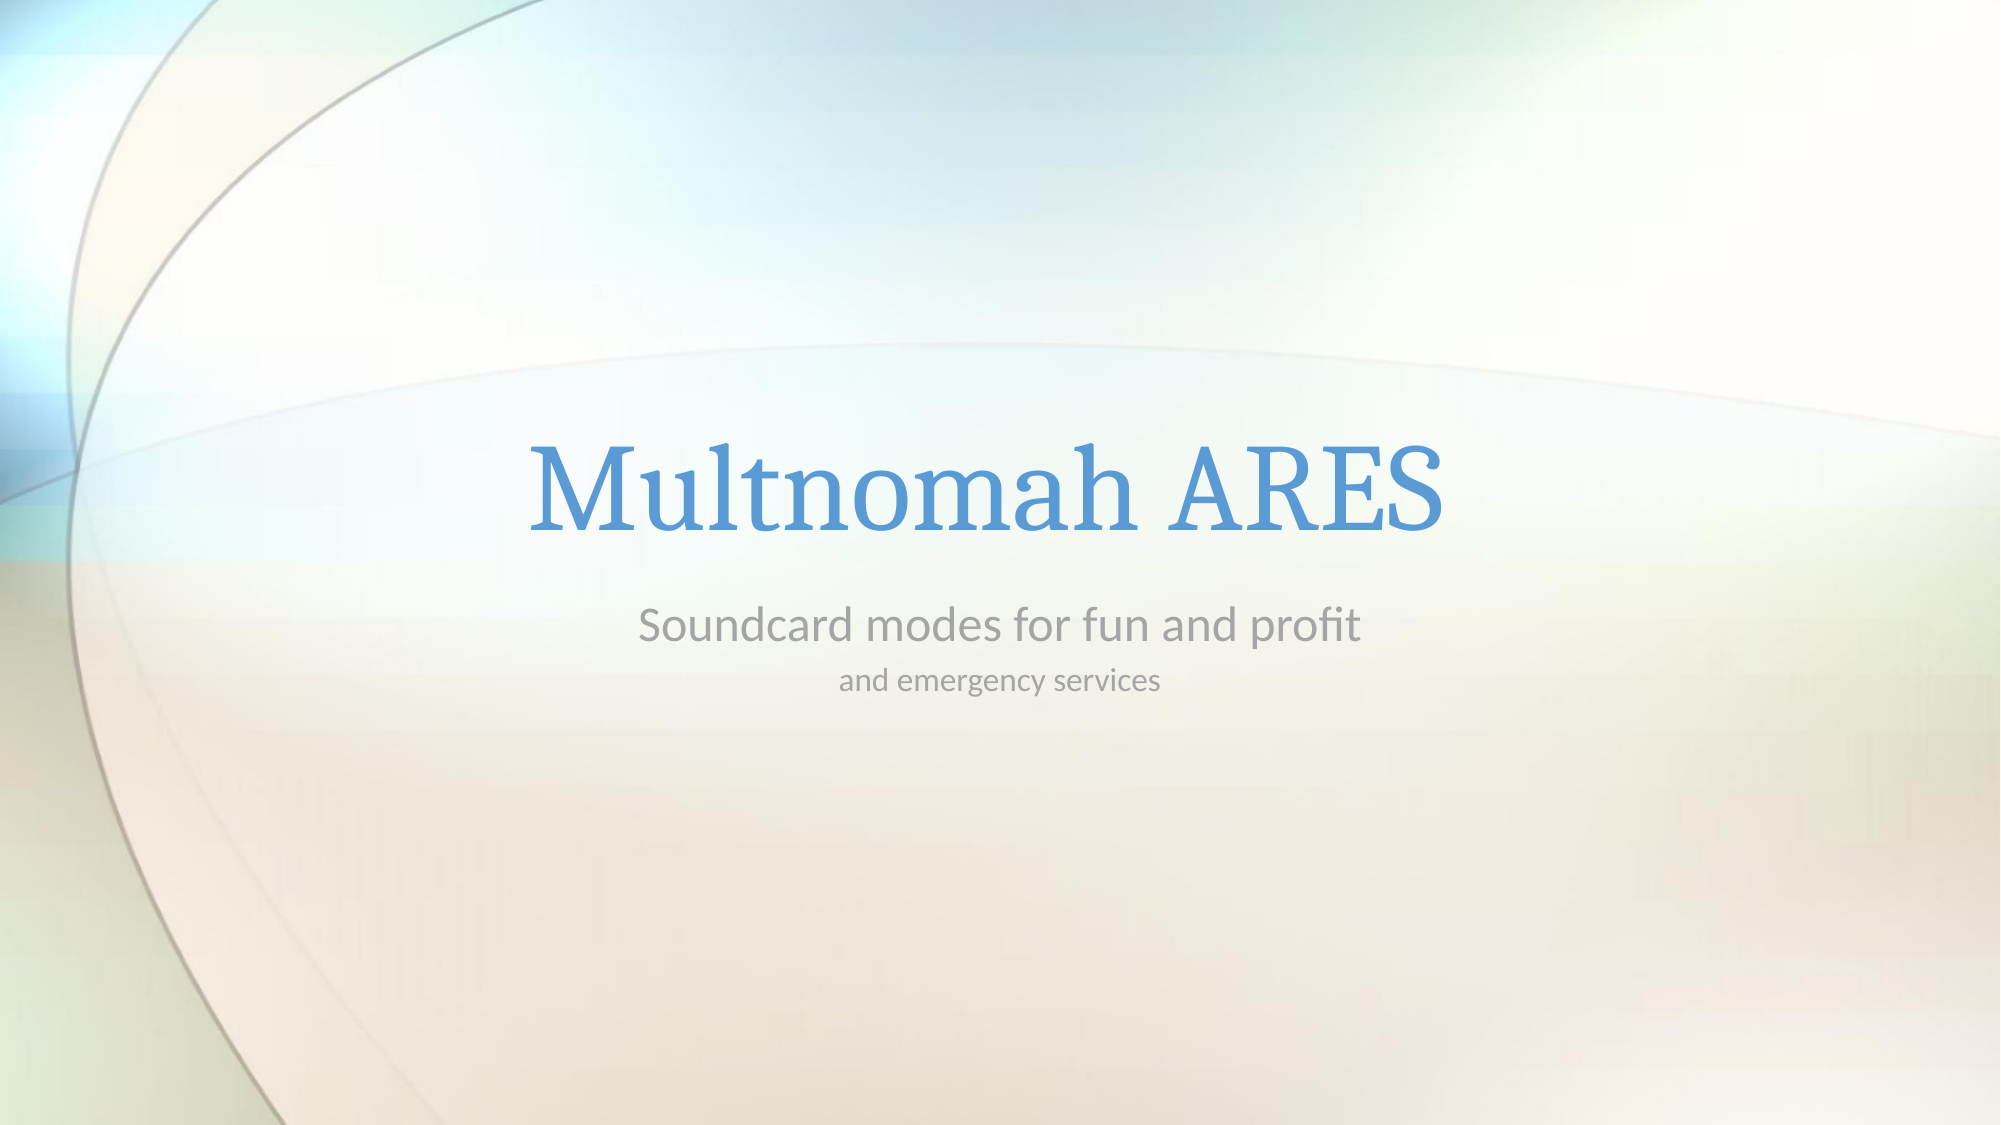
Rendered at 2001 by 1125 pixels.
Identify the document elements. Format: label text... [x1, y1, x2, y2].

picture [0, 0, 2001, 1125]
subtitle Soundcard modes for fun and profit and emergency services [249, 590, 1750, 863]
title Multnomah ARES [249, 170, 1750, 563]
